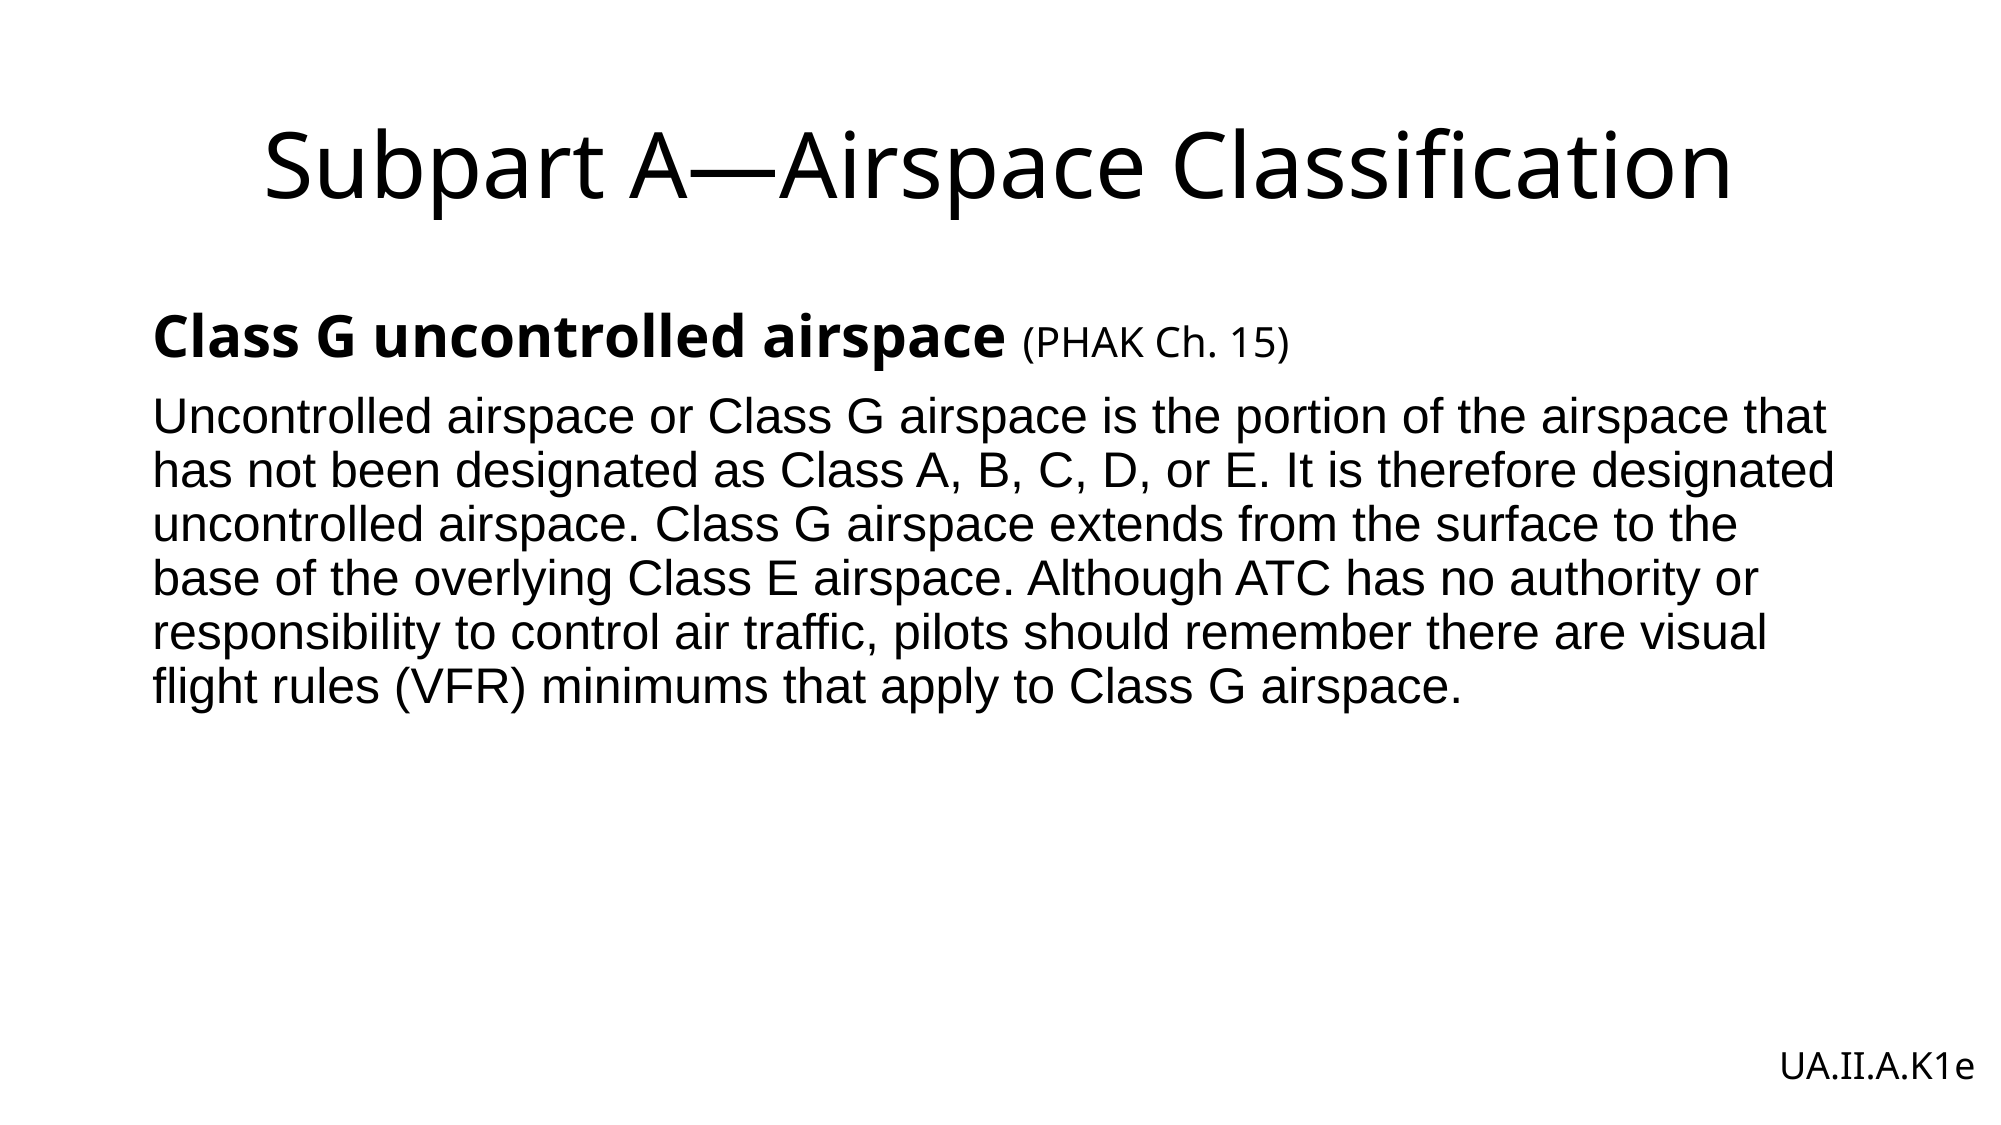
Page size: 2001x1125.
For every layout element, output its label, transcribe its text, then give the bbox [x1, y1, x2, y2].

list Class G uncontrolled airspace (PHAK Ch. 15) Uncontrolled airspace or Class G airspace is the portion of the airspace that has not been designated as Class A, B, C, D, or E. It is therefore designated uncontrolled airspace. Class G airspace extends from the surface to the base of the overlying Class E airspace. Although ATC has no authority or responsibility to control air traffic, pilots should remember there are visual flight rules (VFR) minimums that apply to Class G airspace. [137, 299, 1863, 1014]
title Subpart A—Airspace Classification [137, 59, 1863, 278]
text_box UA.II.A.K1e [1764, 1034, 1991, 1095]
